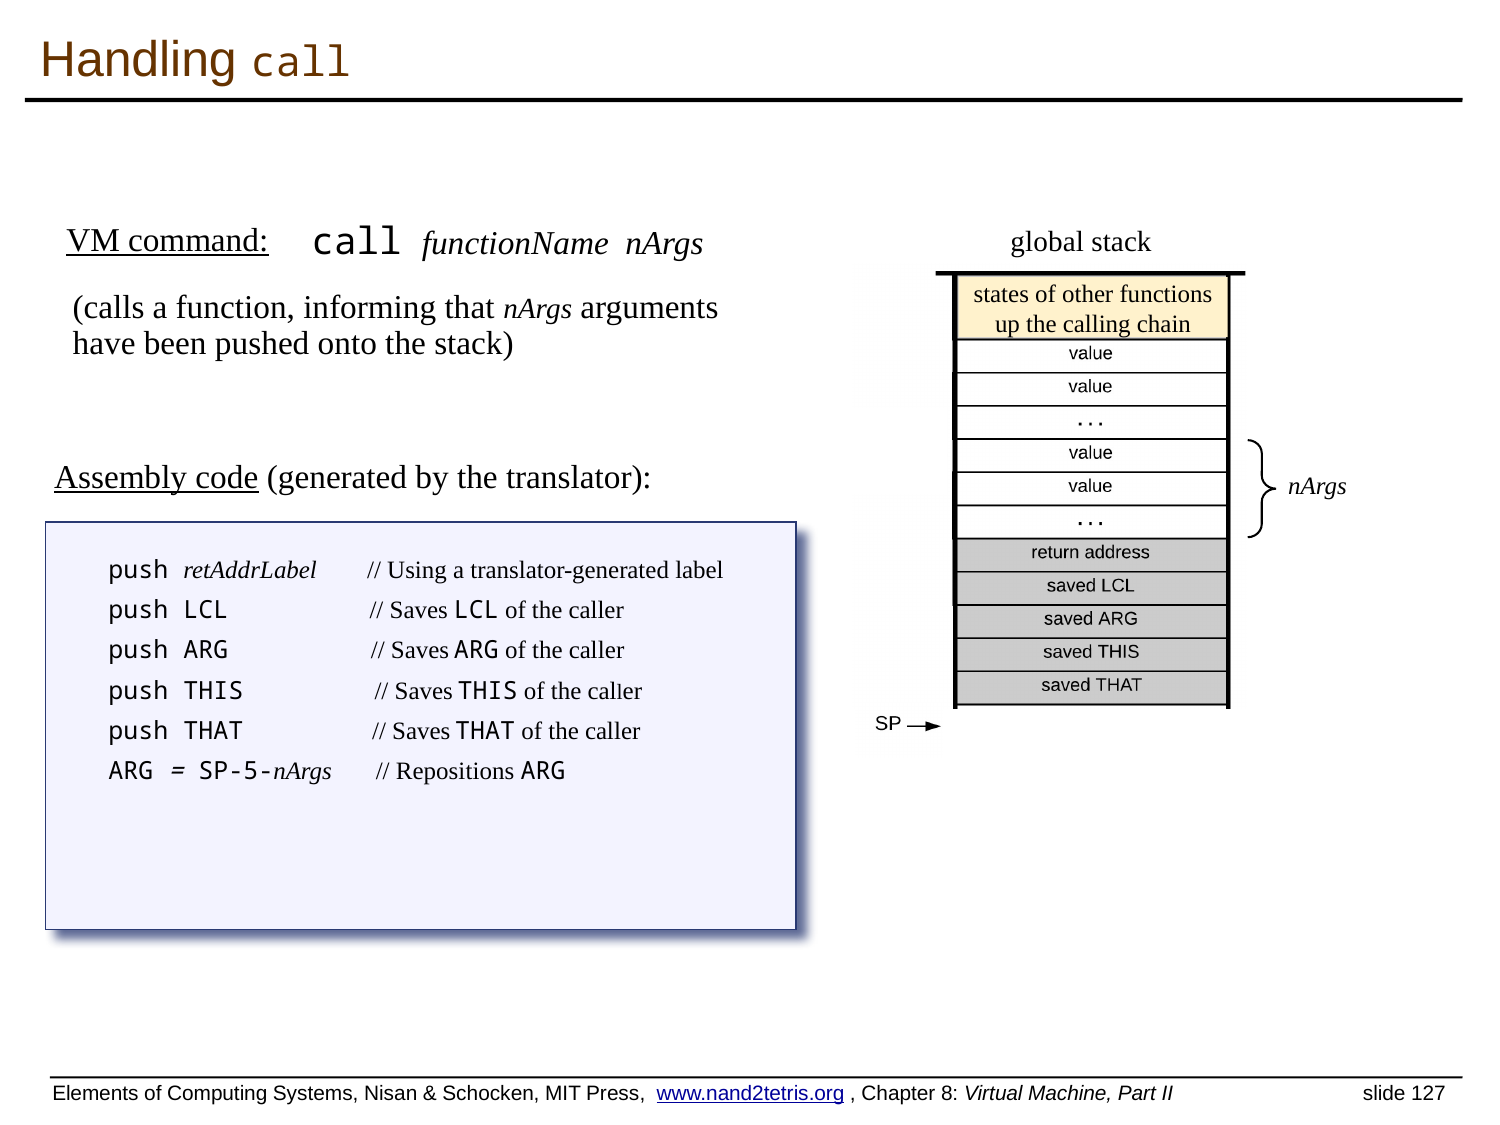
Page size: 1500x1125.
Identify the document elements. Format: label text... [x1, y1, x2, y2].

picture [851, 263, 1247, 759]
text_box Assembly code (generated by the translator): [39, 448, 711, 511]
text_box nArgs [1273, 461, 1469, 525]
text_box push retAddrLabel // Using a translator-generated label push LCL // Saves LCL of the caller push ARG // Saves ARG of the caller push THIS // Saves THIS of the caller push THAT // Saves THAT of the caller ARG = SP-5-nArgs // Repositions ARG [45, 521, 797, 930]
text_box [1252, 440, 1273, 537]
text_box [50, 210, 855, 383]
text_box global stack [995, 215, 1191, 261]
title Handling call [24, 12, 1463, 100]
